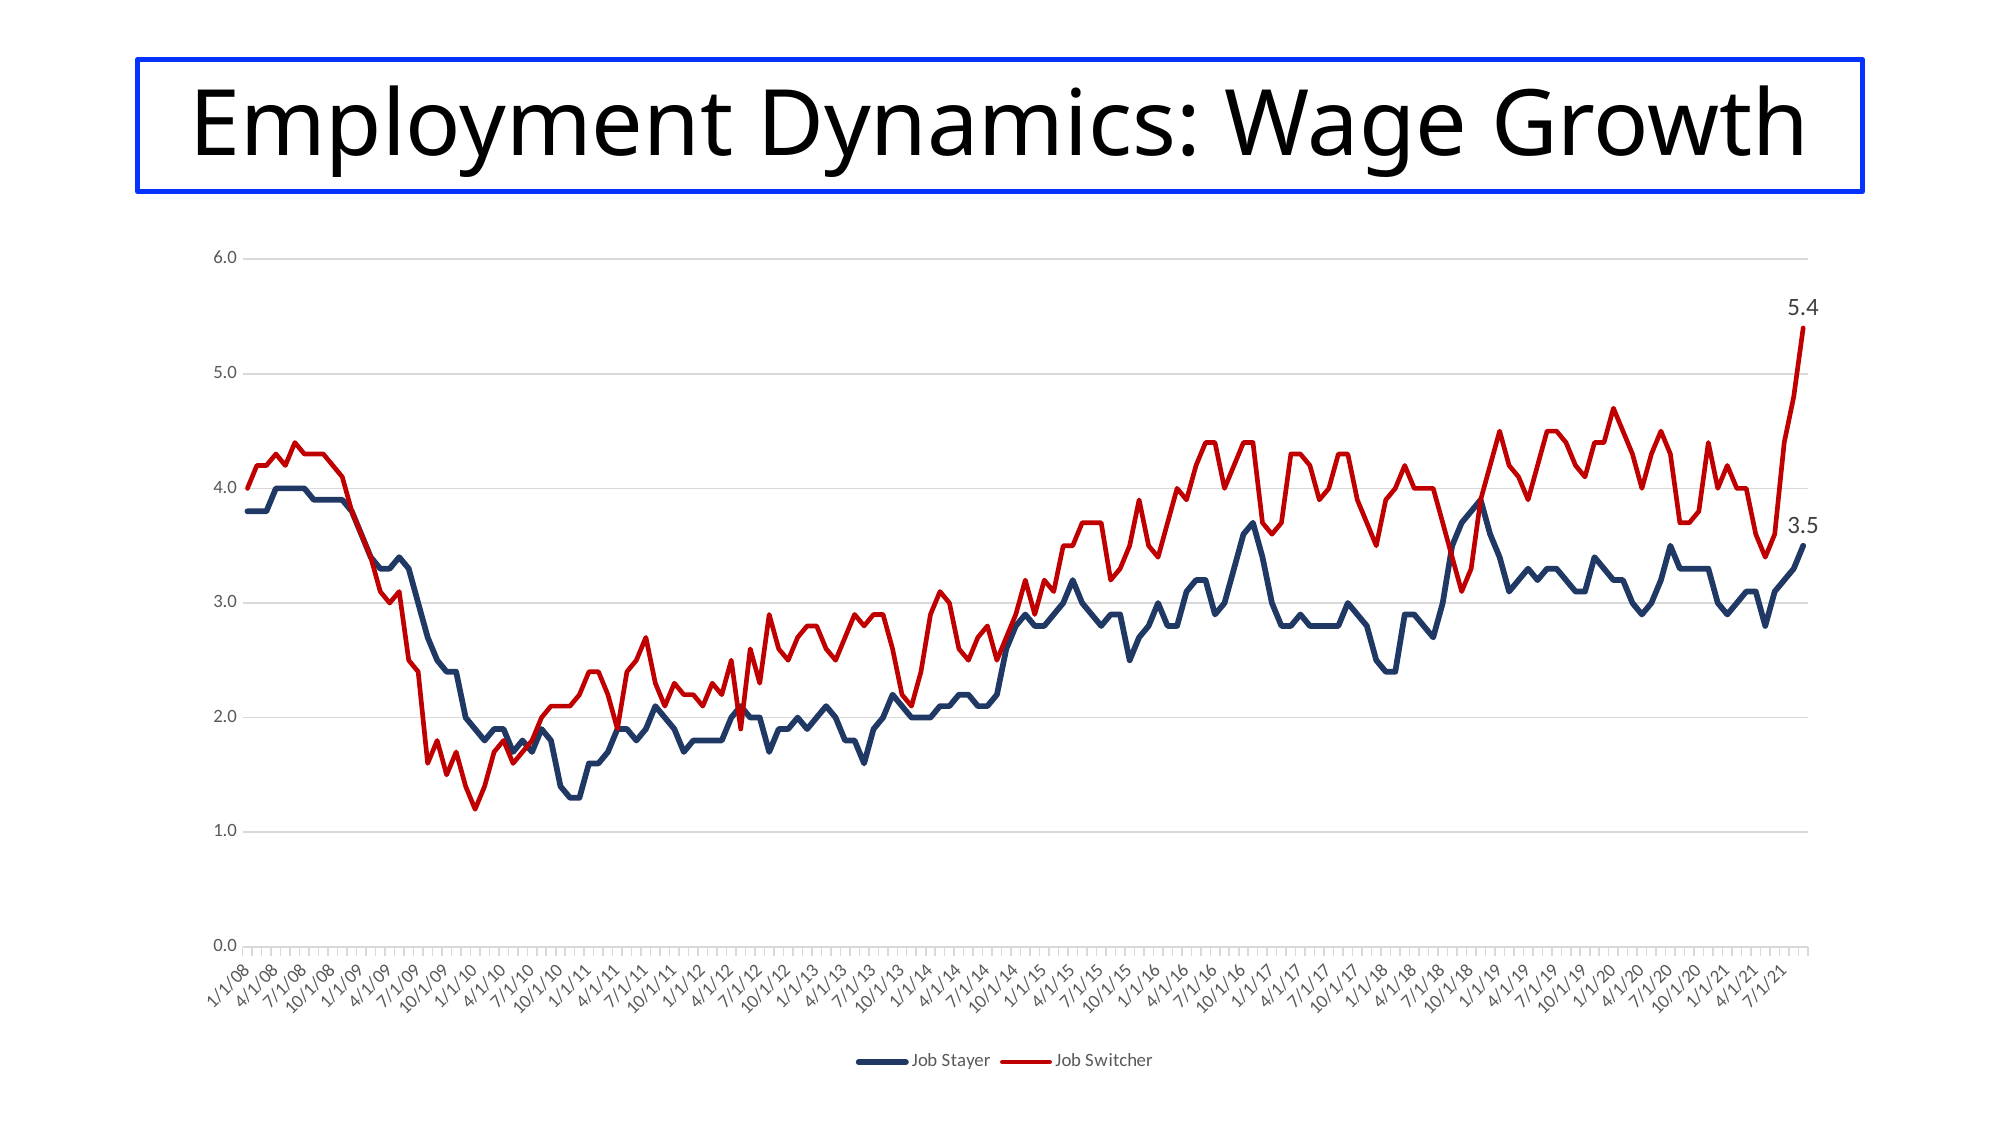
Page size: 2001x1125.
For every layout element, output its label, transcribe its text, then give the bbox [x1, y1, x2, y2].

chart [169, 232, 1842, 1078]
title Employment Dynamics: Wage Growth [137, 59, 1863, 192]
